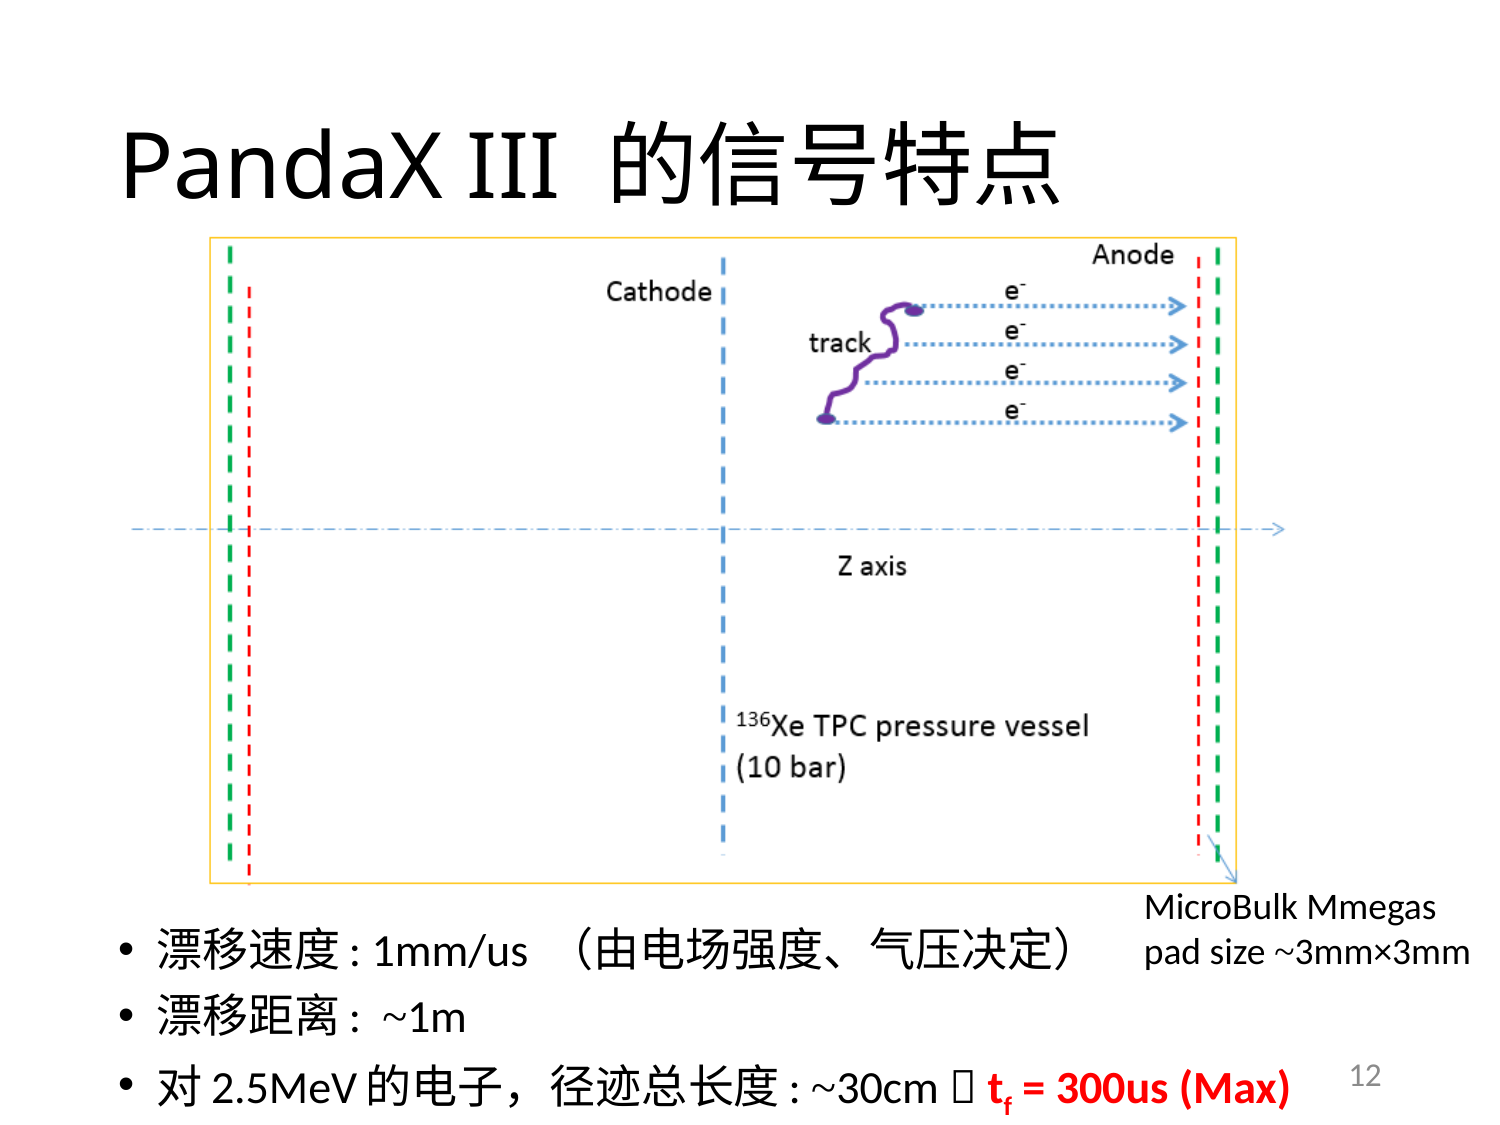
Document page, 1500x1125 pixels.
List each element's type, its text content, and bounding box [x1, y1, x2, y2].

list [130, 223, 1311, 897]
text_box 漂移速度: 1mm/us （由电场强度、气压决定） 漂移距离: ~1m 对2.5MeV的电子，径迹总长度: ~30cm  tf = 300us (Max) [103, 919, 1311, 1125]
slide_number 12 [1311, 1042, 1397, 1103]
title PandaX III 的信号特点 [103, 59, 1397, 278]
text_box MicroBulk Mmegas pad size ~3mm×3mm [1129, 874, 1500, 980]
